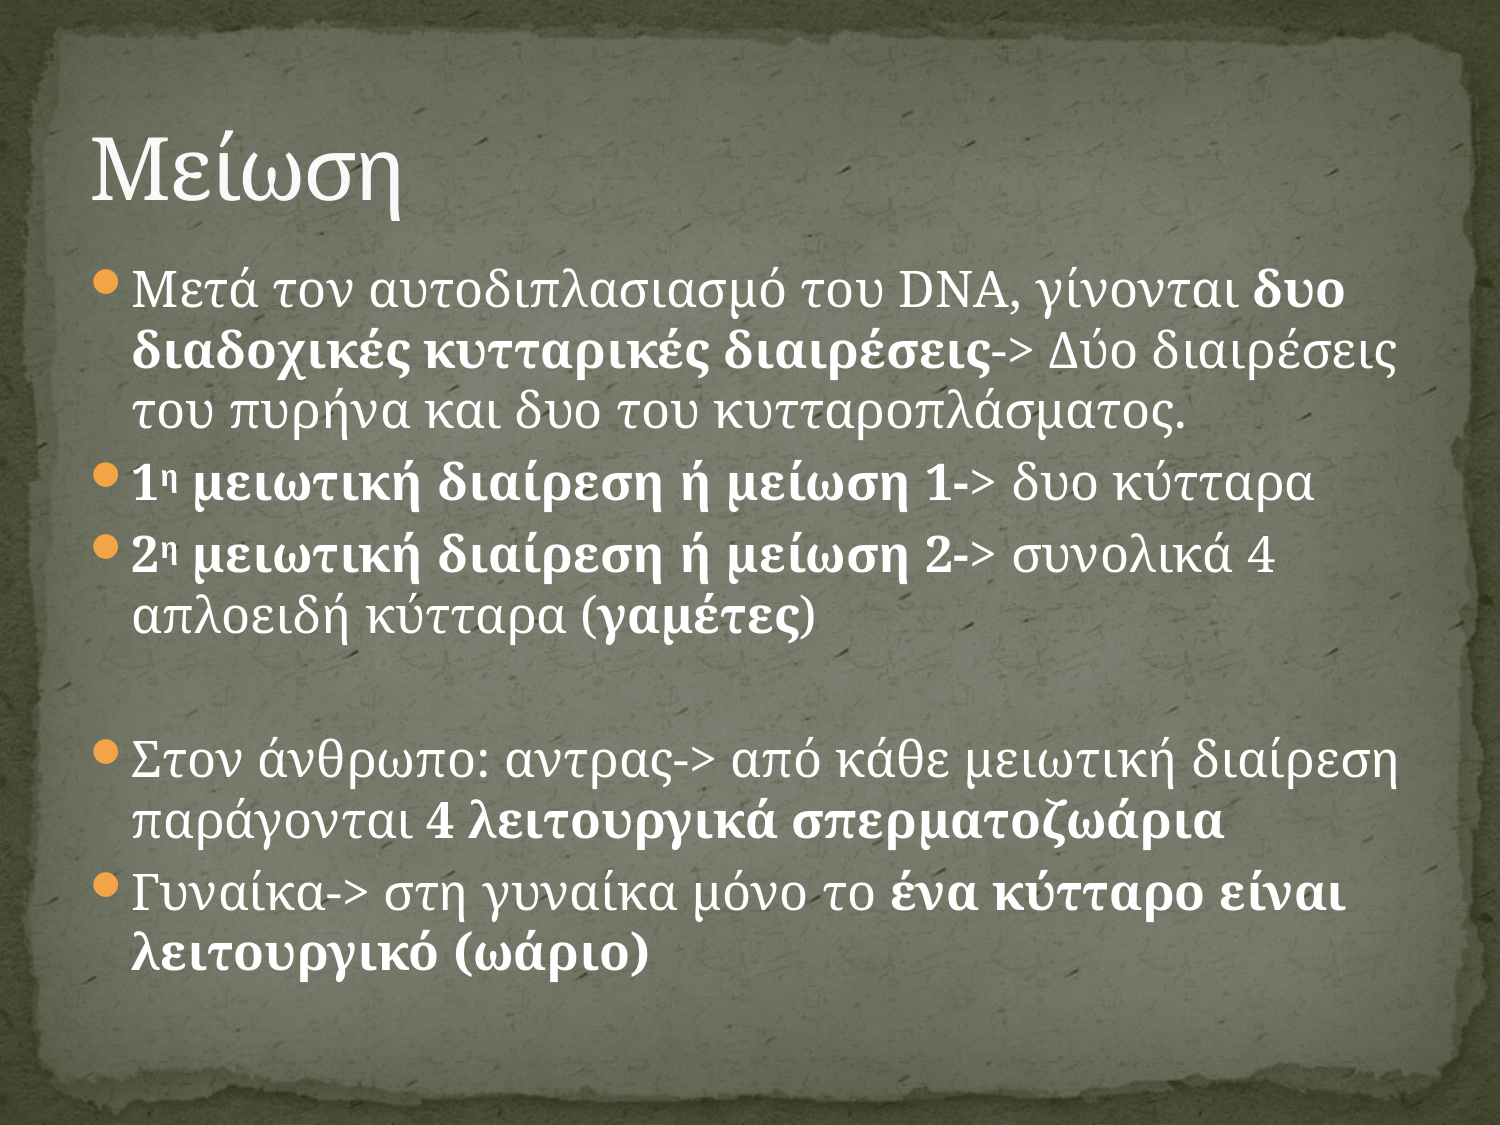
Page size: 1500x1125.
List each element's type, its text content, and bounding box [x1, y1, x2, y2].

list Μετά τον αυτοδιπλασιασμό του DNA, γίνονται δυο διαδοχικές κυτταρικές διαιρέσεις-> Δύο διαιρέσεις του πυρήνα και δυο του κυτταροπλάσματος. 1η μειωτική διαίρεση ή μείωση 1-> δυο κύτταρα 2η μειωτική διαίρεση ή μείωση 2-> συνολικά 4 απλοειδή κύτταρα (γαμέτες) Στον άνθρωπο: αντρας-> από κάθε μειωτική διαίρεση παράγονται 4 λειτουργικά σπερματοζωάρια Γυναίκα-> στη γυναίκα μόνο το ένα κύτταρο είναι λειτουργικό (ωάριο) [75, 249, 1425, 1000]
title Μείωση [74, 24, 1425, 225]
